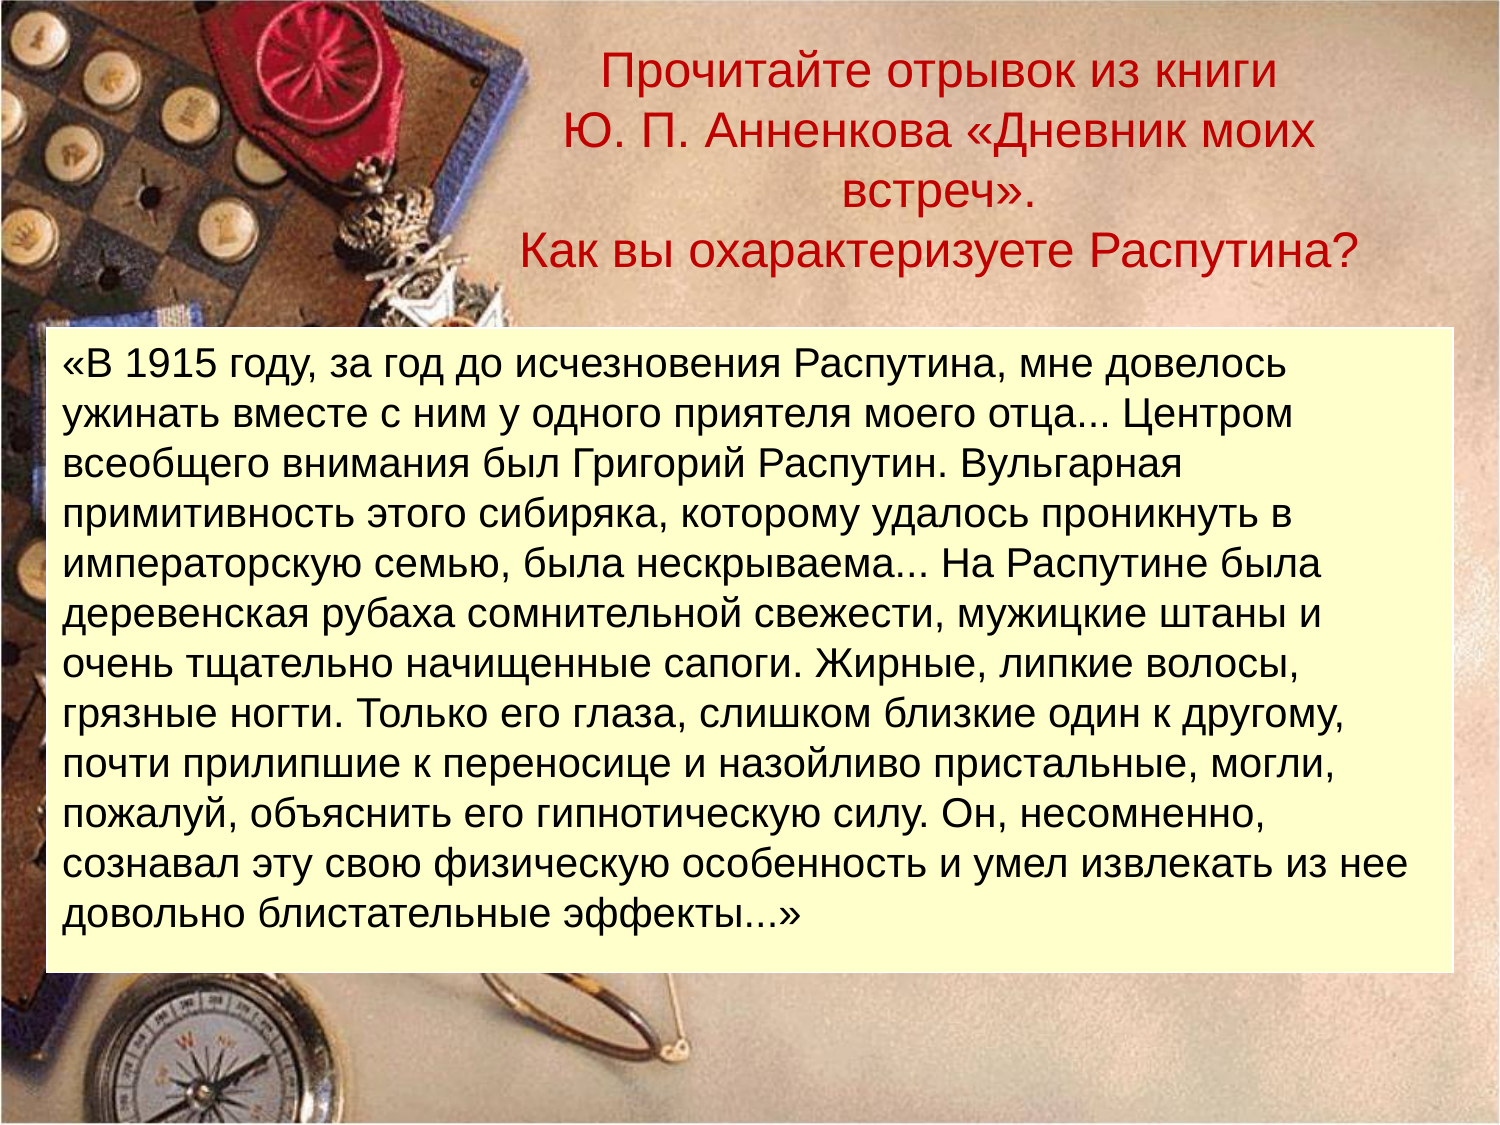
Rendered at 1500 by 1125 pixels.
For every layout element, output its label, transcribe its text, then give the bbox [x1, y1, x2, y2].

list «В 1915 году, за год до исчезновения Распутина, мне довелось ужинать вместе с ним у одного приятеля моего отца... Центром всеобщего внимания был Григорий Распутин. Вульгарная примитивность этого сибиряка, которому удалось проникнуть в императорскую семью, была нескрываема... На Распутине была деревенская рубаха сомнительной свежести, мужицкие штаны и очень тщательно начищенные сапоги. Жирные, липкие волосы, грязные ногти. Только его глаза, слишком близкие один к другому, почти прилипшие к переносице и назойливо пристальные, могли, пожалуй, объяснить его гипнотическую силу. Он, несомненно, сознавал эту свою физическую особенность и умел извлекать из нее довольно блистательные эффекты...» [46, 327, 1454, 973]
title Прочитайте отрывок из книги Ю. П. Анненкова «Дневник моих встреч». Как вы охарактеризуете Распутина? [445, 58, 1434, 258]
picture [0, 0, 1500, 1125]
